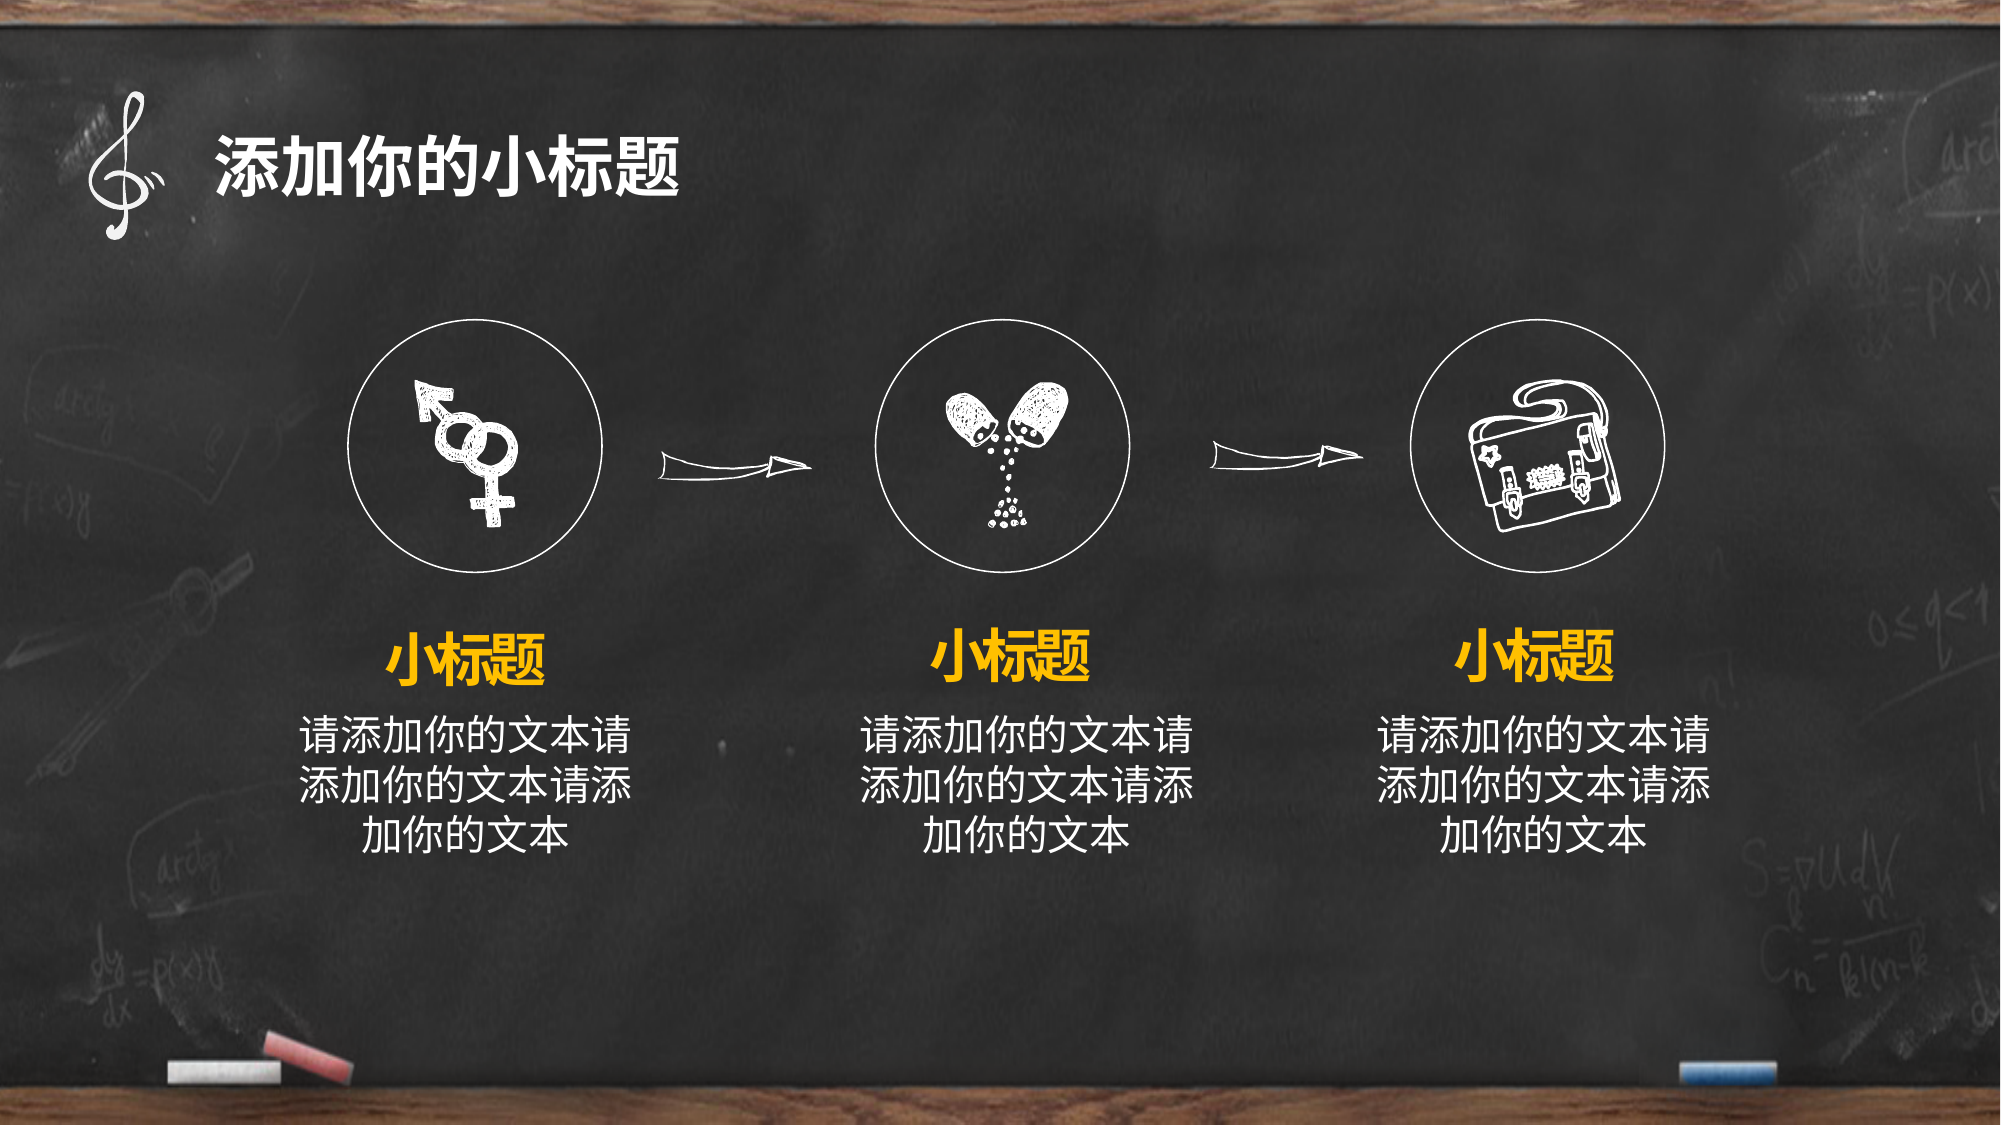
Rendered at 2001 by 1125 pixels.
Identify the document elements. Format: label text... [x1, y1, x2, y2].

text_box [1410, 319, 1665, 573]
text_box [945, 382, 1069, 529]
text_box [657, 451, 813, 481]
text_box [347, 319, 603, 573]
text_box 添加你的小标题 [214, 124, 682, 205]
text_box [1209, 440, 1364, 470]
text_box 请添加你的文本请添加你的文本请添加你的文本 [1351, 701, 1736, 866]
text_box 请添加你的文本请添加你的文本请添加你的文本 [834, 701, 1220, 866]
text_box 小标题 [1439, 612, 1631, 697]
text_box 小标题 [914, 612, 1107, 697]
text_box 小标题 [369, 615, 562, 700]
text_box [414, 379, 518, 528]
picture [0, 0, 2001, 1125]
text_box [1469, 379, 1621, 532]
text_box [85, 90, 169, 242]
text_box 请添加你的文本请添加你的文本请添加你的文本 [273, 701, 658, 866]
text_box [875, 319, 1130, 573]
